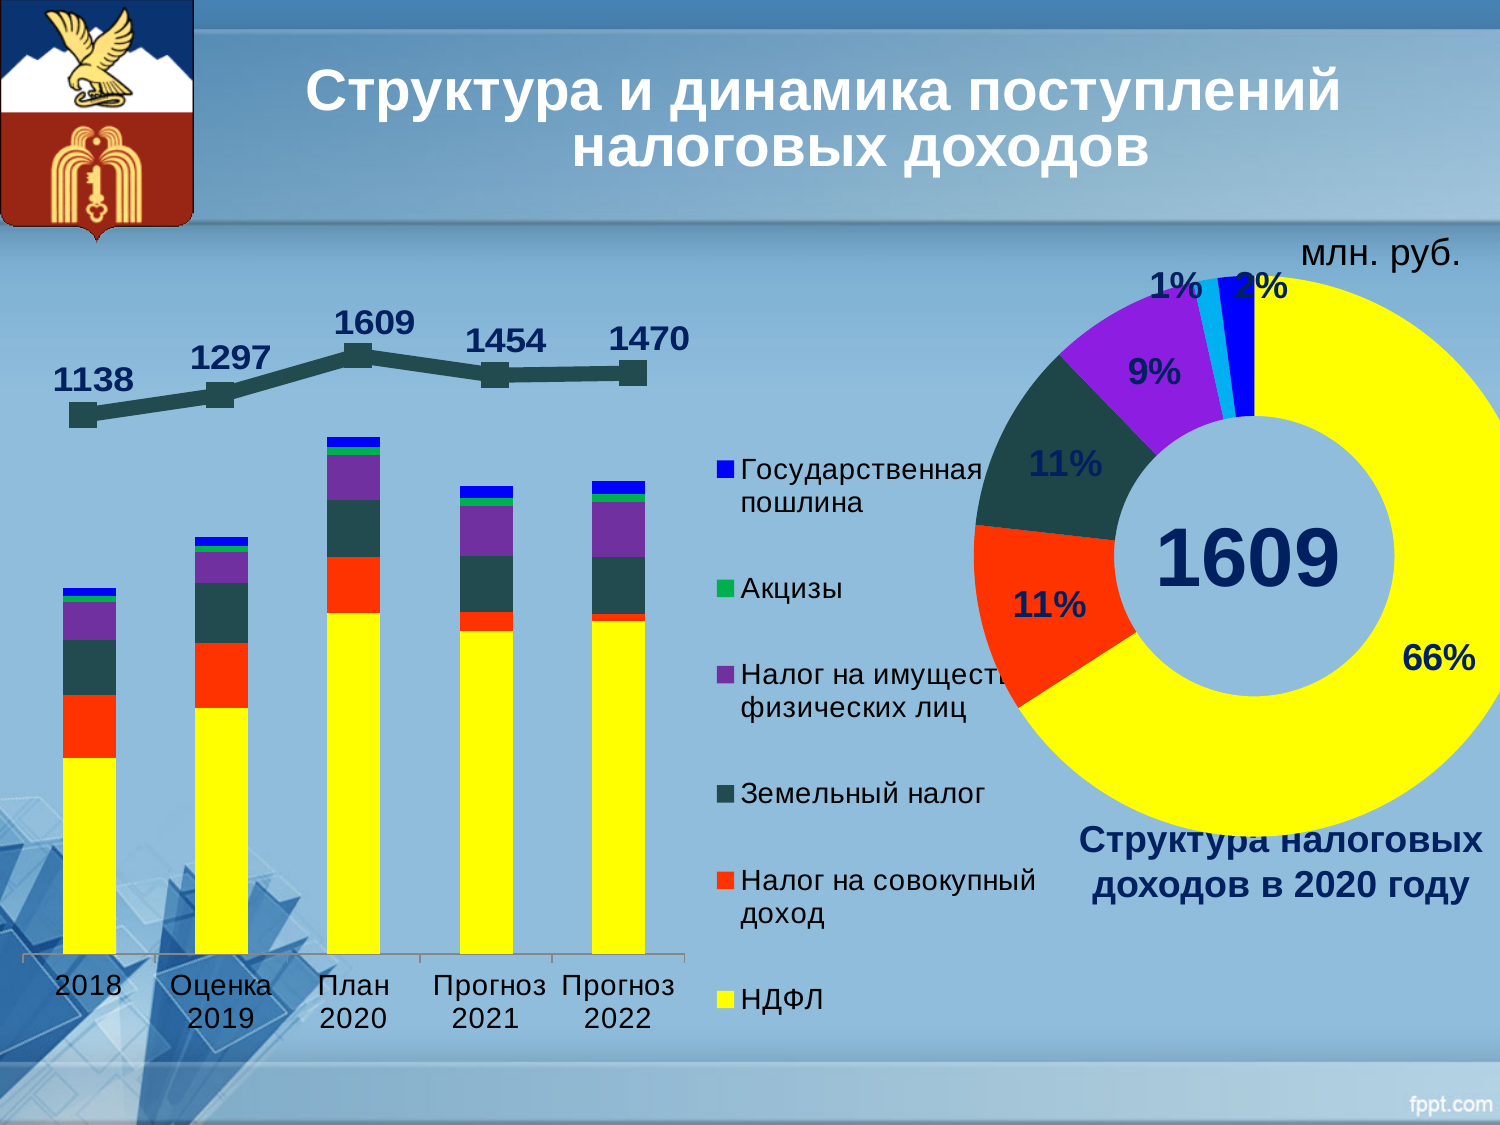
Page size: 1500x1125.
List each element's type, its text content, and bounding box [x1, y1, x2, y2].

picture [1060, 913, 1500, 1125]
title Структура и динамика поступлений налоговых доходов [198, 27, 1455, 215]
chart [0, 263, 1500, 1125]
text_box Структура налоговых доходов в 2020 году [1063, 857, 1500, 913]
picture [0, 0, 1500, 355]
text_box млн. руб. [1285, 220, 1500, 262]
